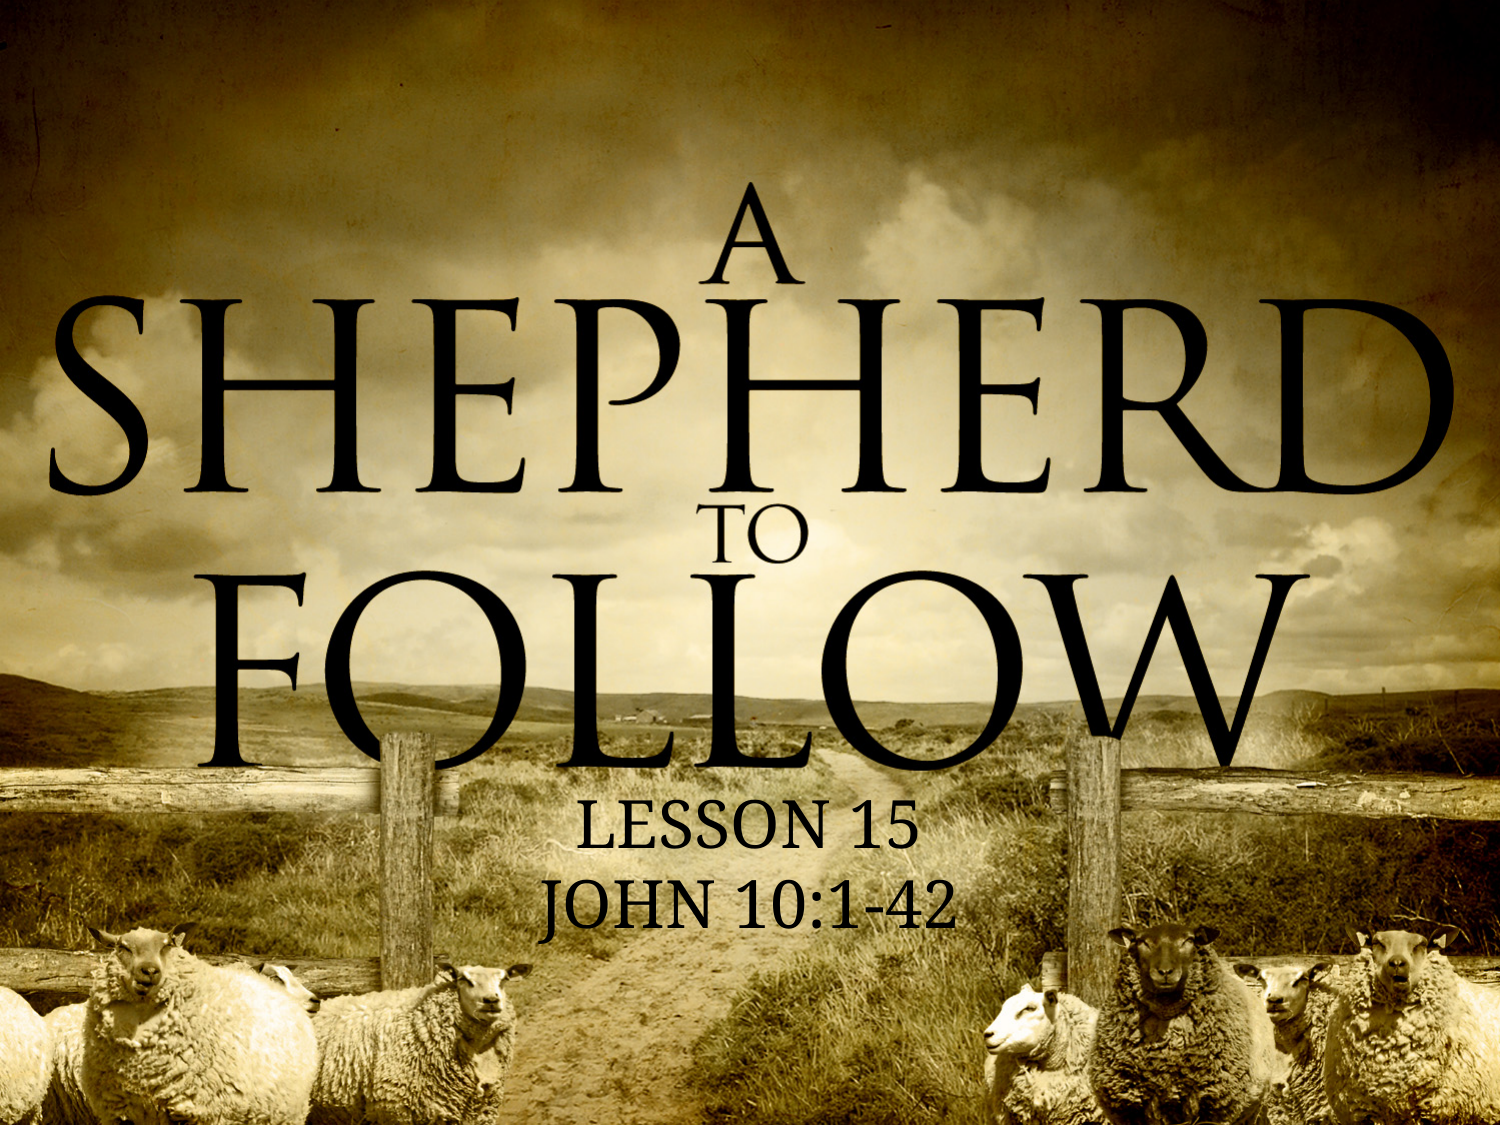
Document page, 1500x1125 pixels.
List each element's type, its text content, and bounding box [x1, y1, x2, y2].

list LESSON 15 JOHN 10:1-42 [519, 771, 979, 953]
picture [0, 0, 1500, 1125]
